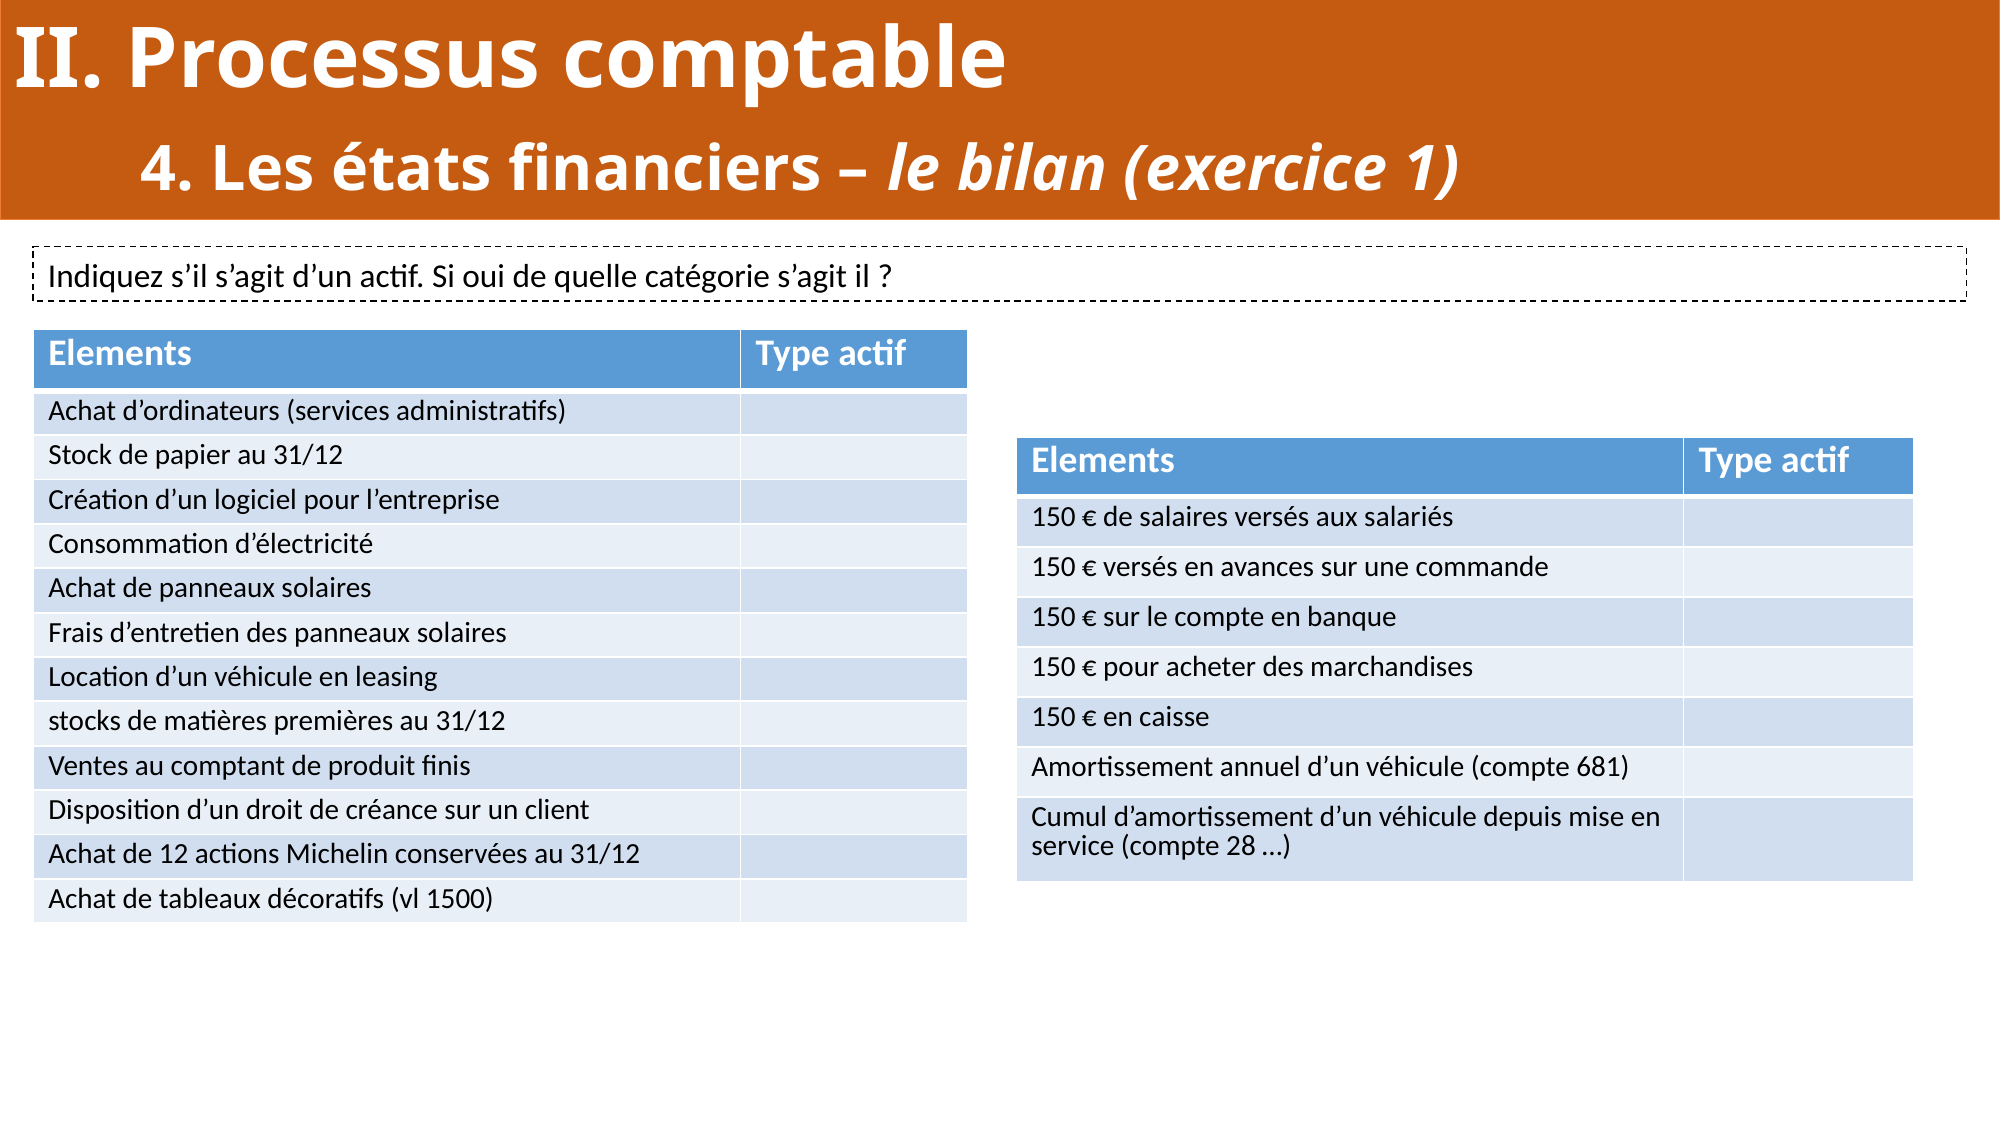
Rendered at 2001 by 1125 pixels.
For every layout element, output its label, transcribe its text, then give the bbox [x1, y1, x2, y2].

table_cell [741, 702, 967, 745]
table_cell Ventes au comptant de produit finis [34, 747, 740, 789]
table_header Type actif [1684, 438, 1913, 494]
table_cell Consommation d’électricité [34, 525, 740, 567]
table_cell 150 € versés en avances sur une commande [1017, 548, 1683, 596]
text_box Indiquez s’il s’agit d’un actif. Si oui de quelle catégorie s’agit il ? [32, 246, 1968, 302]
table_cell [741, 791, 967, 834]
table_cell [741, 835, 967, 878]
table_cell Location d’un véhicule en leasing [34, 658, 740, 700]
table_cell [1684, 798, 1913, 881]
table_cell 150 € sur le compte en banque [1017, 598, 1683, 646]
table_cell [741, 880, 967, 922]
table_cell [741, 614, 967, 656]
table_cell 150 € en caisse [1017, 698, 1683, 746]
table_cell [1684, 548, 1913, 596]
table_cell stocks de matières premières au 31/12 [34, 702, 740, 745]
table_cell Amortissement annuel d’un véhicule (compte 681) [1017, 748, 1683, 796]
table_cell Achat d’ordinateurs (services administratifs) [34, 394, 740, 434]
table_cell Cumul d’amortissement d’un véhicule depuis mise en service (compte 28 …) [1017, 798, 1683, 881]
table_cell [1684, 748, 1913, 796]
table_cell [1684, 648, 1913, 696]
table_cell [1684, 698, 1913, 746]
table_cell [741, 436, 967, 479]
table_cell Achat de panneaux solaires [34, 569, 740, 612]
table_cell [741, 658, 967, 700]
table_cell 150 € de salaires versés aux salariés [1017, 499, 1683, 546]
table_cell 150 € pour acheter des marchandises [1017, 648, 1683, 696]
table_cell Stock de papier au 31/12 [34, 436, 740, 479]
table_cell [1684, 499, 1913, 546]
table_cell [741, 394, 967, 434]
table_header Elements [1017, 438, 1683, 494]
table_cell [741, 525, 967, 567]
table_header Elements [34, 330, 740, 388]
text_box II. Processus comptable 4. Les états financiers – le bilan (exercice 1) [0, 0, 2000, 220]
table_cell Frais d’entretien des panneaux solaires [34, 614, 740, 656]
table_cell [1684, 598, 1913, 646]
table_cell Disposition d’un droit de créance sur un client [34, 791, 740, 834]
table_cell [741, 480, 967, 523]
table_cell Achat de tableaux décoratifs (vl 1500) [34, 880, 740, 922]
table_cell [741, 569, 967, 612]
table_cell Achat de 12 actions Michelin conservées au 31/12 [34, 835, 740, 878]
table_header Type actif [741, 330, 967, 388]
table_cell Création d’un logiciel pour l’entreprise [34, 480, 740, 523]
table_cell [741, 747, 967, 789]
